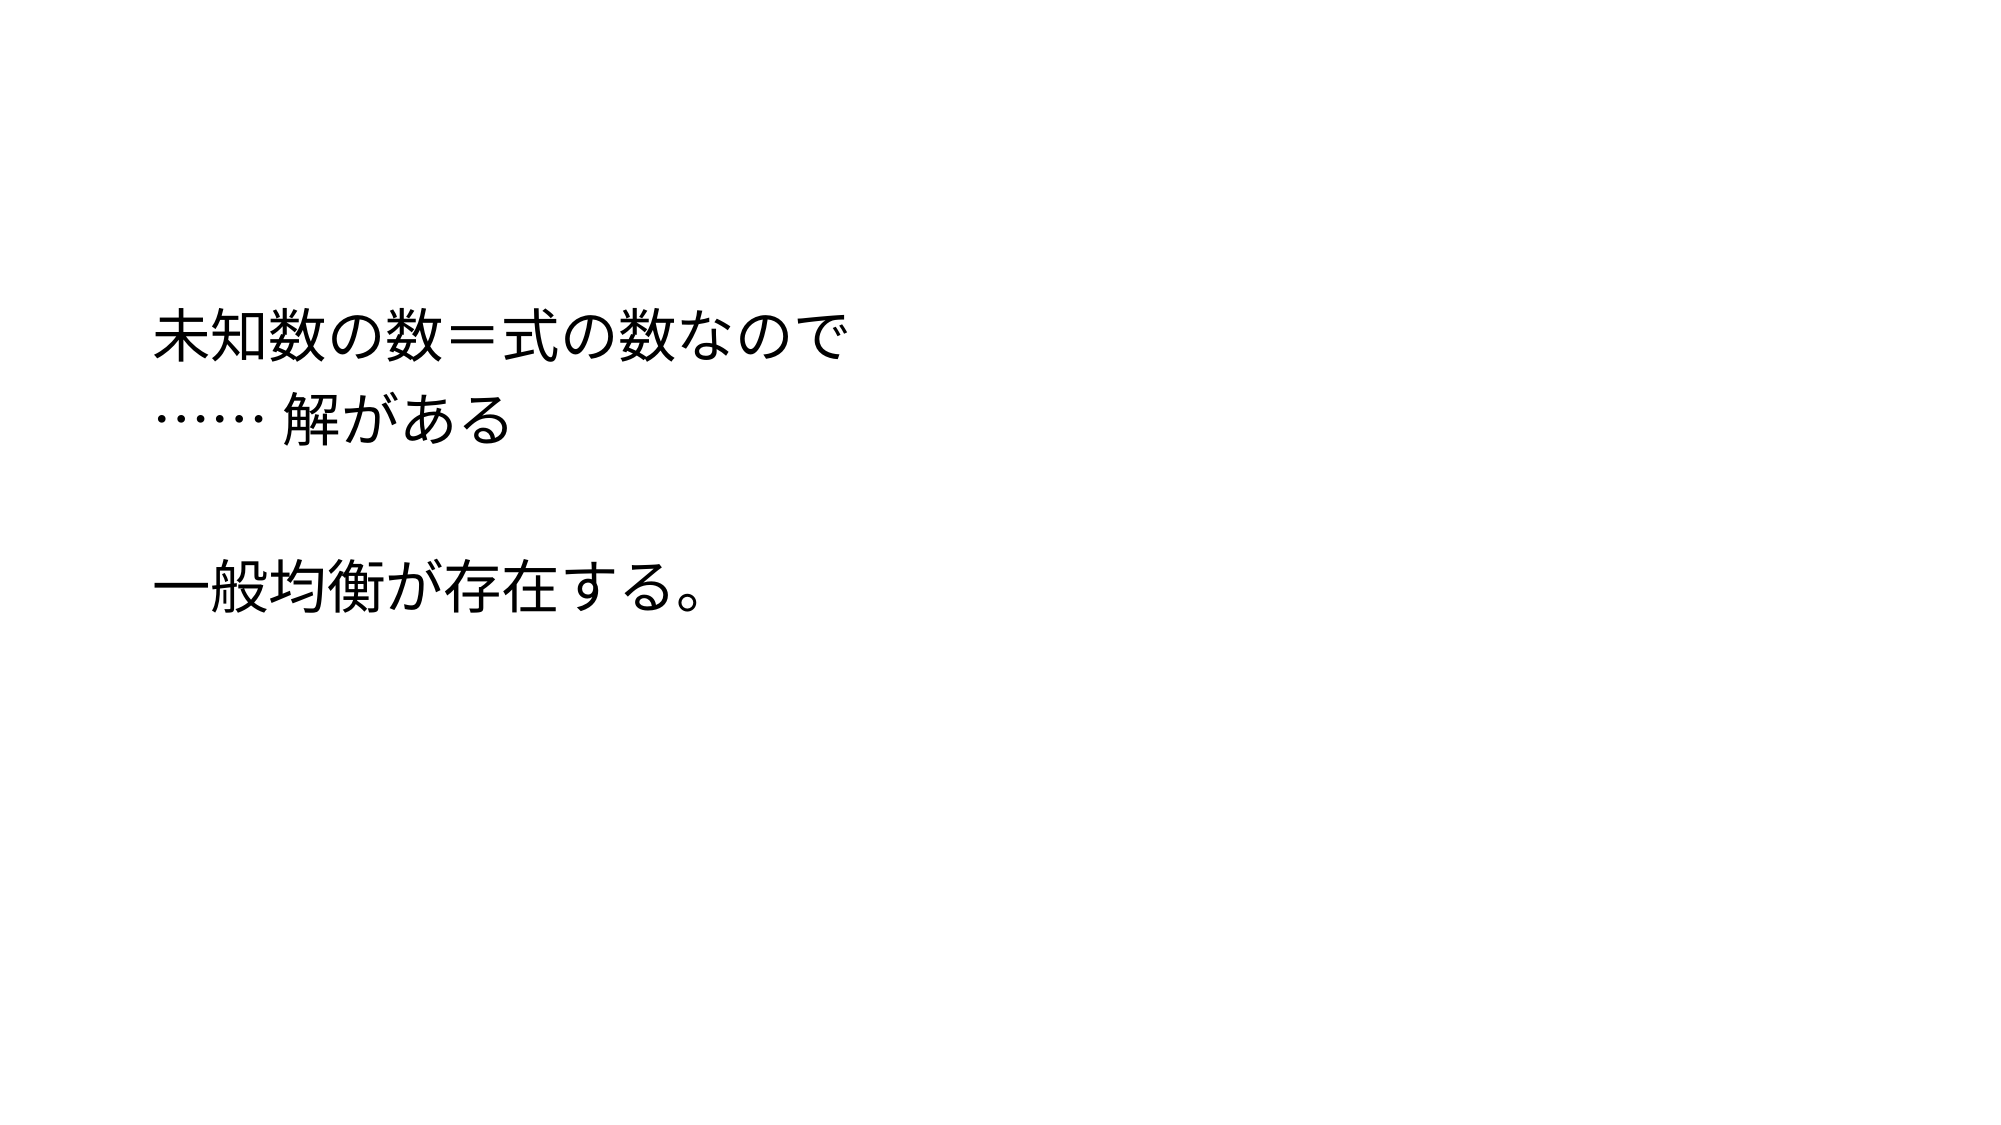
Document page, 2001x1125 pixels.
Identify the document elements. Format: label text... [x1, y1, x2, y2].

list 未知数の数＝式の数なので ……解がある 一般均衡が存在する。 [137, 299, 1863, 1014]
